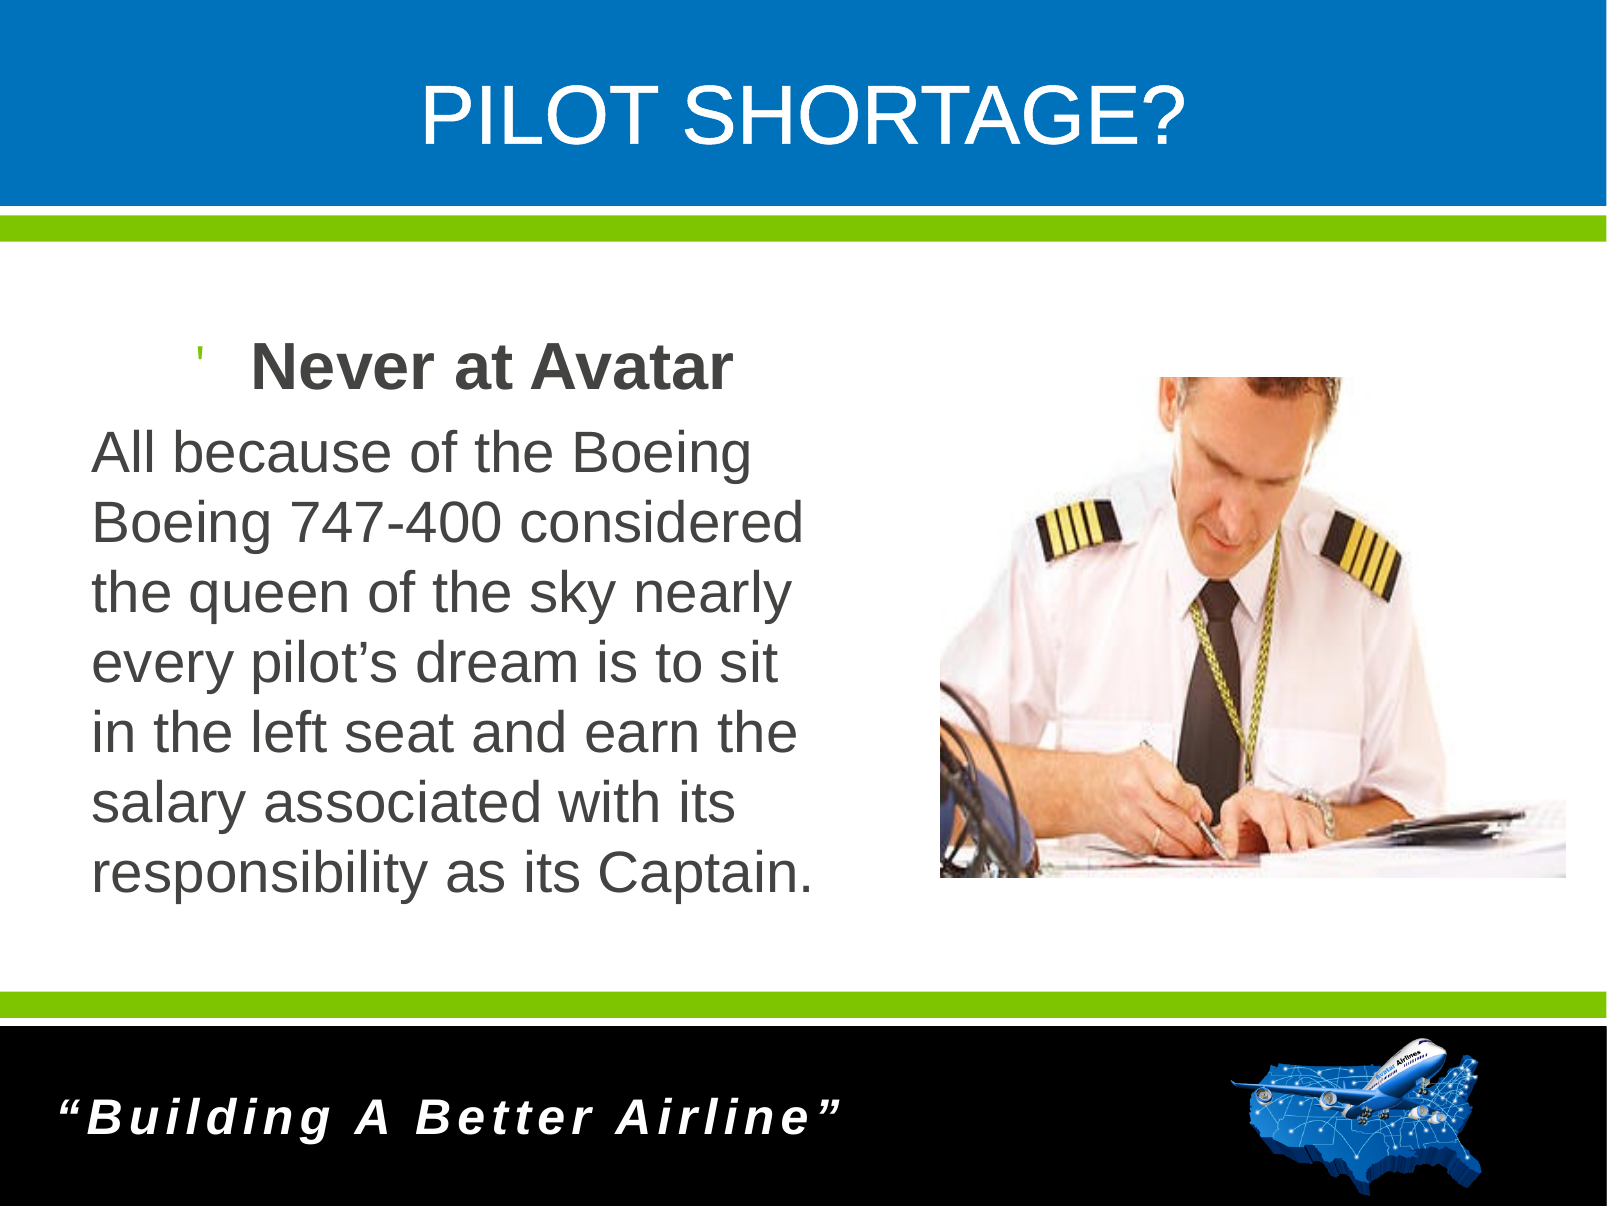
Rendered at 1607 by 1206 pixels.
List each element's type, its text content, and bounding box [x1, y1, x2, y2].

picture [1228, 1021, 1487, 1203]
picture [940, 377, 1566, 879]
list Never at Avatar All because of the Boeing Boeing 747-400 considered the queen of the sky nearly every pilot’s dream is to sit in the left seat and earn the salary associated with its responsibility as its Captain. [76, 315, 854, 950]
title PILOT SHORTAGE? [80, 29, 1527, 191]
